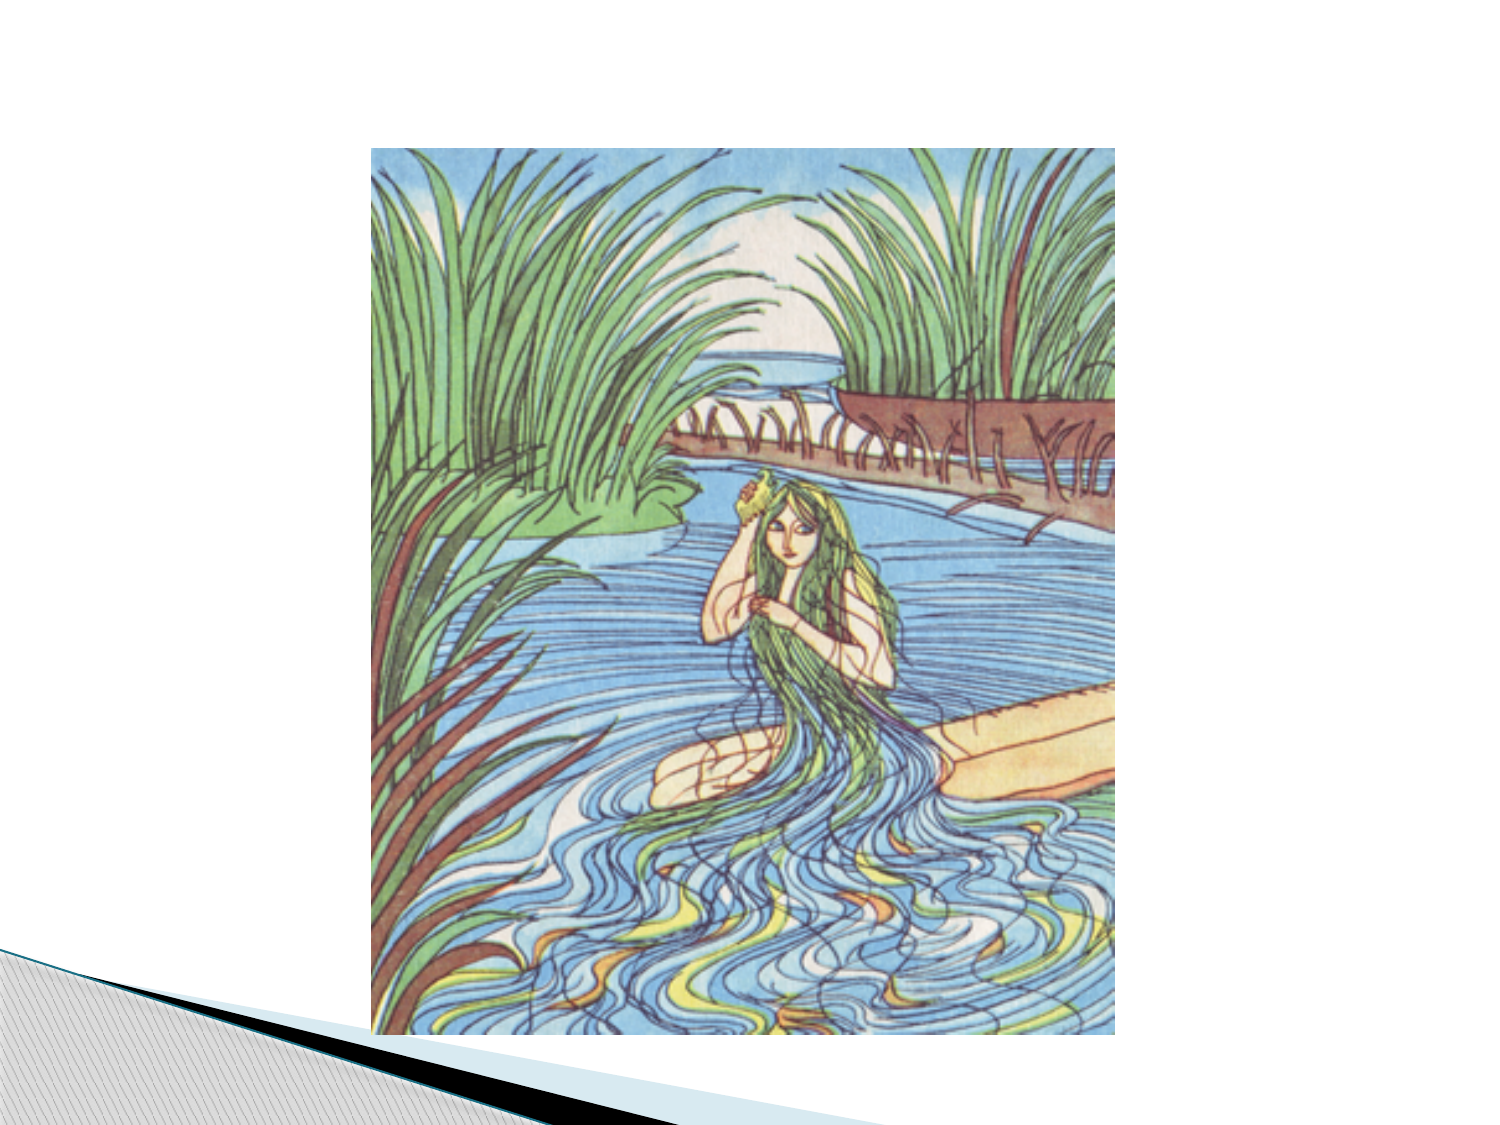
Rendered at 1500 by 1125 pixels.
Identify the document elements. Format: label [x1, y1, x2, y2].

list [371, 148, 1116, 1036]
